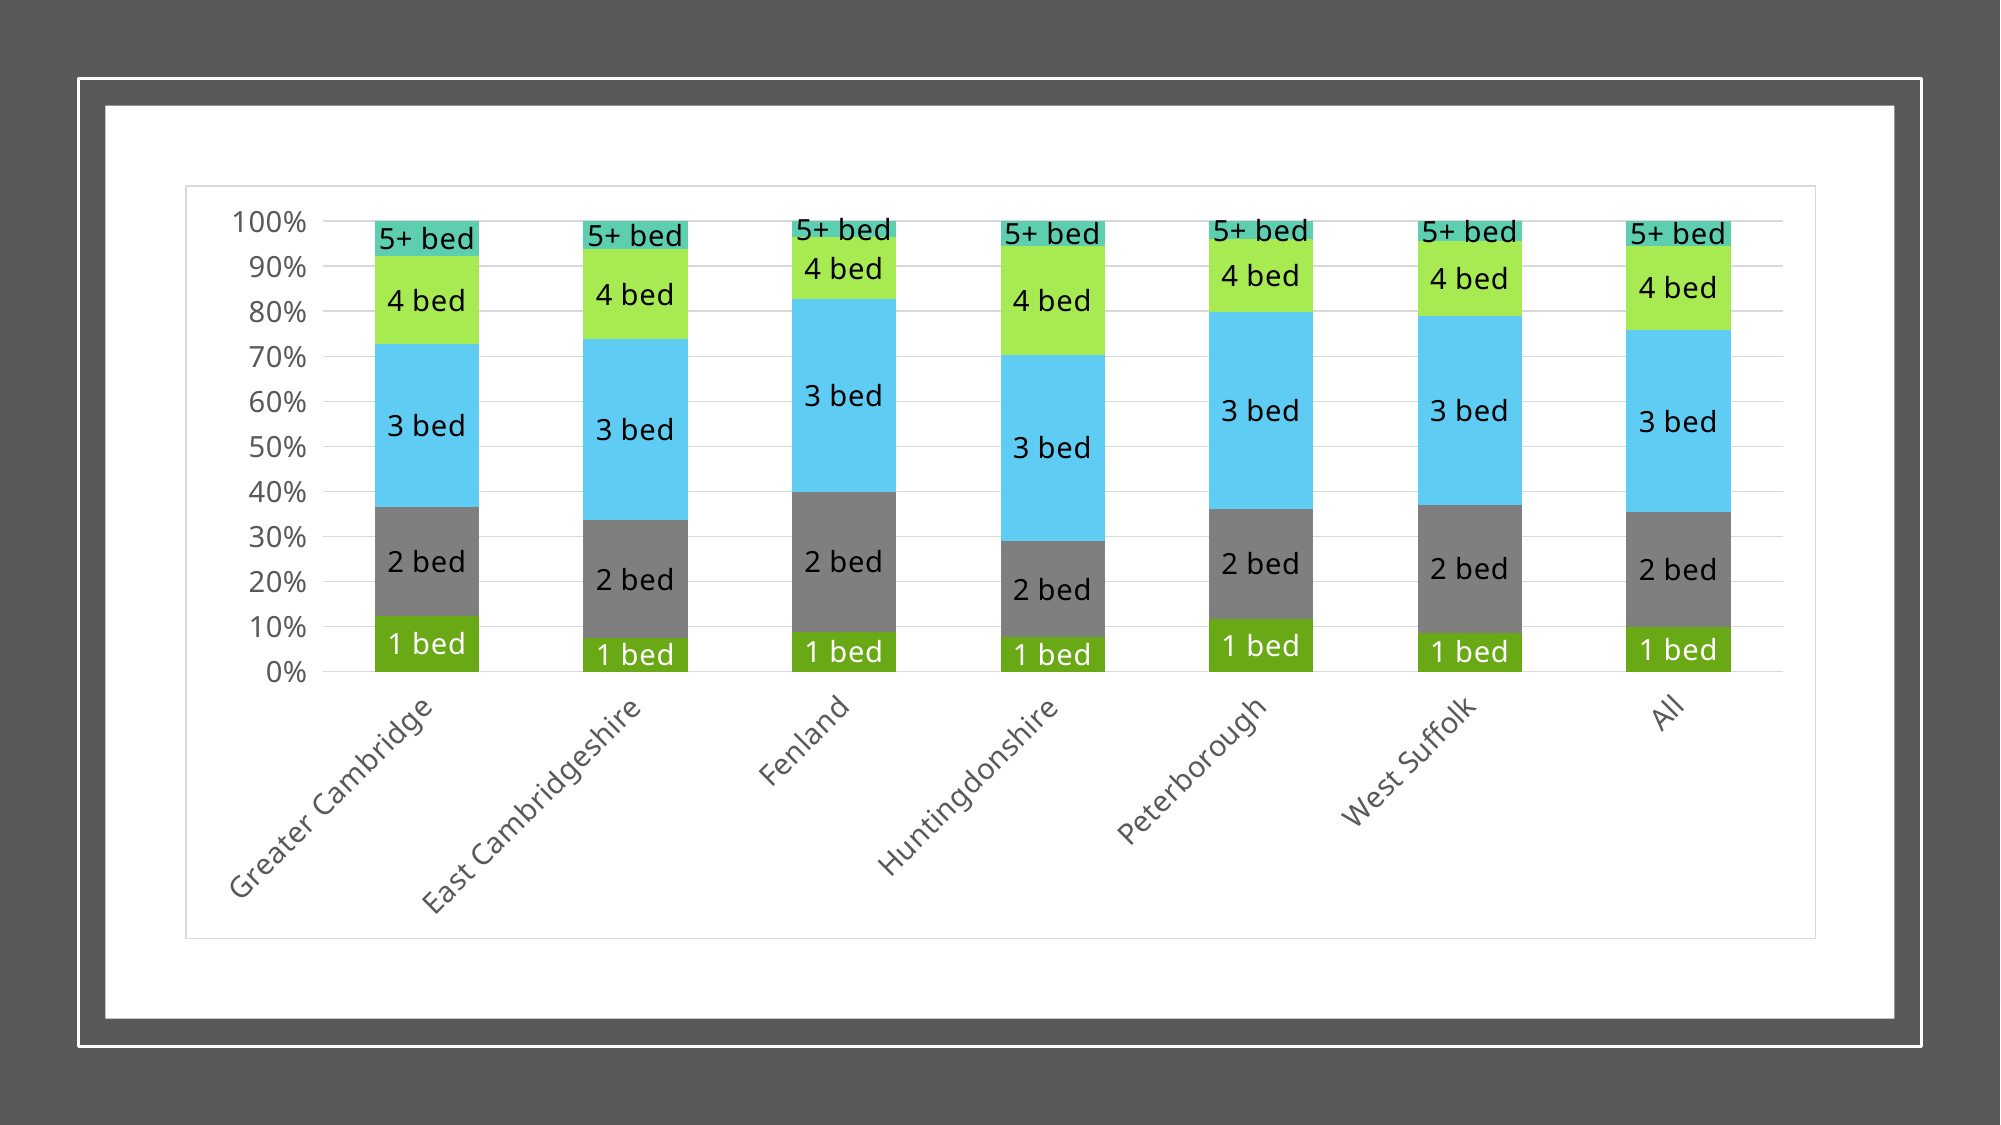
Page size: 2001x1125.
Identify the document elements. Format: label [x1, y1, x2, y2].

chart [184, 184, 1817, 940]
text_box [0, 0, 2000, 1125]
text_box [77, 77, 1923, 1048]
